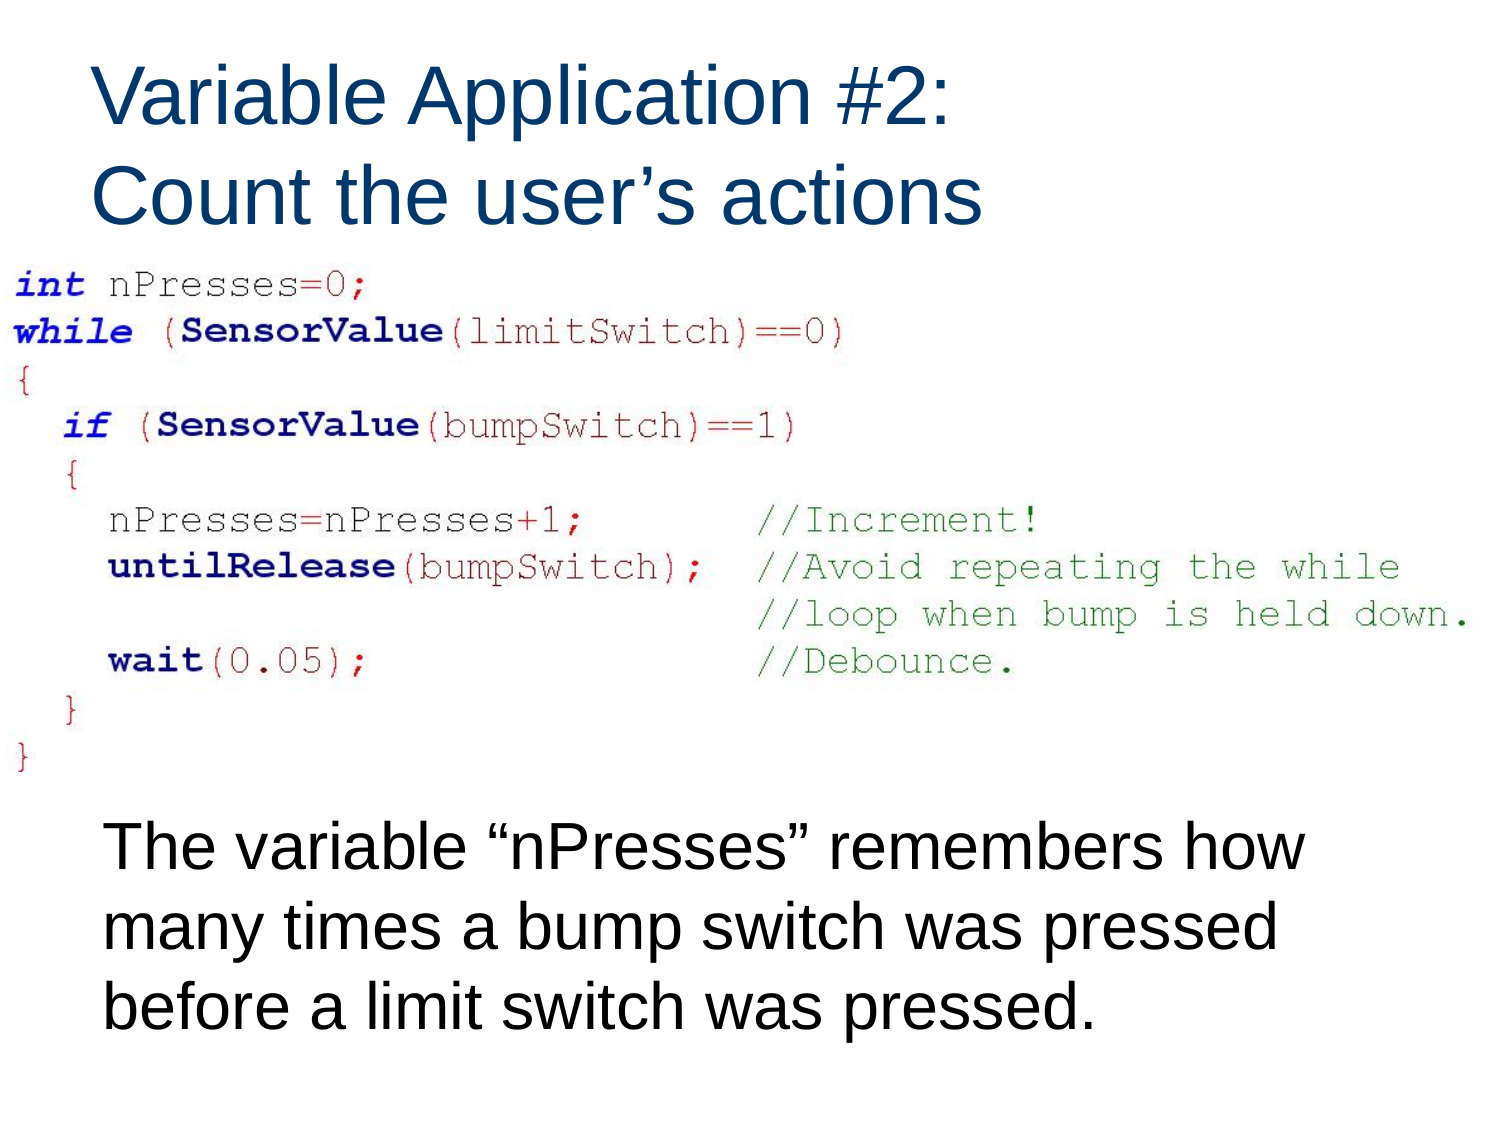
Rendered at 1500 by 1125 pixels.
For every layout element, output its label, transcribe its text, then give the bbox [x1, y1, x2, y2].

text_box The variable “nPresses” remembers how many times a bump switch was pressed before a limit switch was pressed. [87, 803, 1438, 1088]
picture [5, 263, 1494, 796]
title Variable Application #2: Count the user’s actions [74, 44, 1426, 238]
